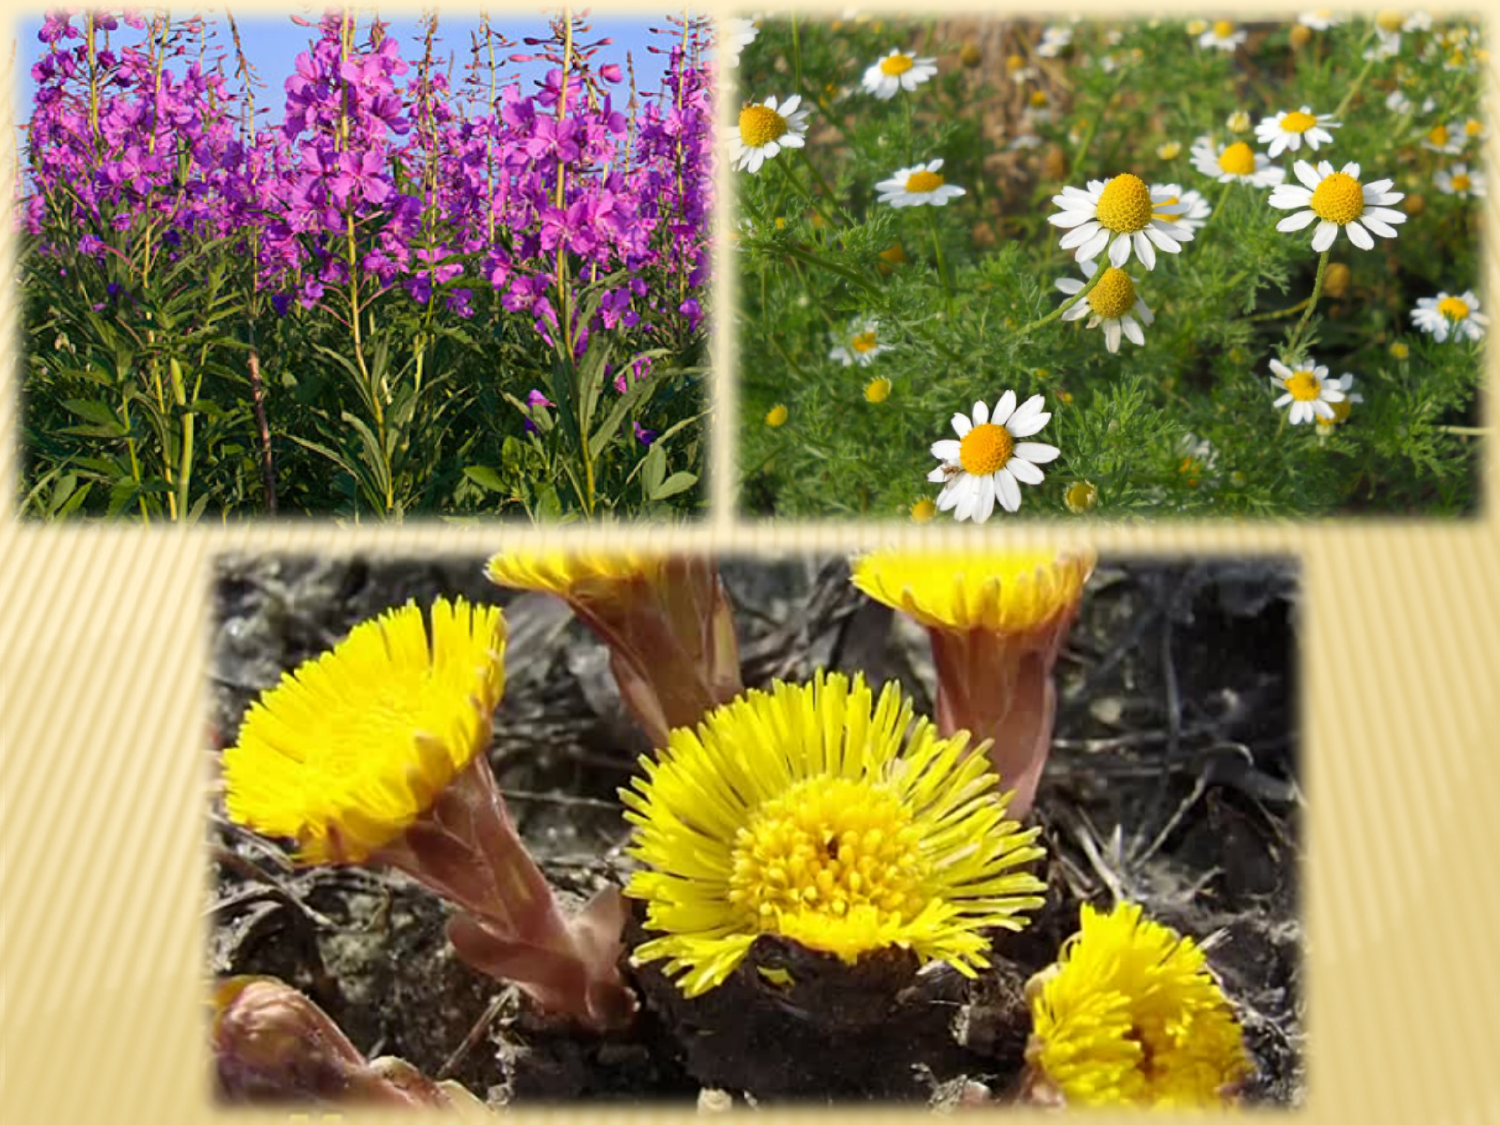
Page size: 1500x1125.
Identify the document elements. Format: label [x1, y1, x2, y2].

picture [194, 549, 1321, 1125]
picture [0, 0, 1500, 540]
